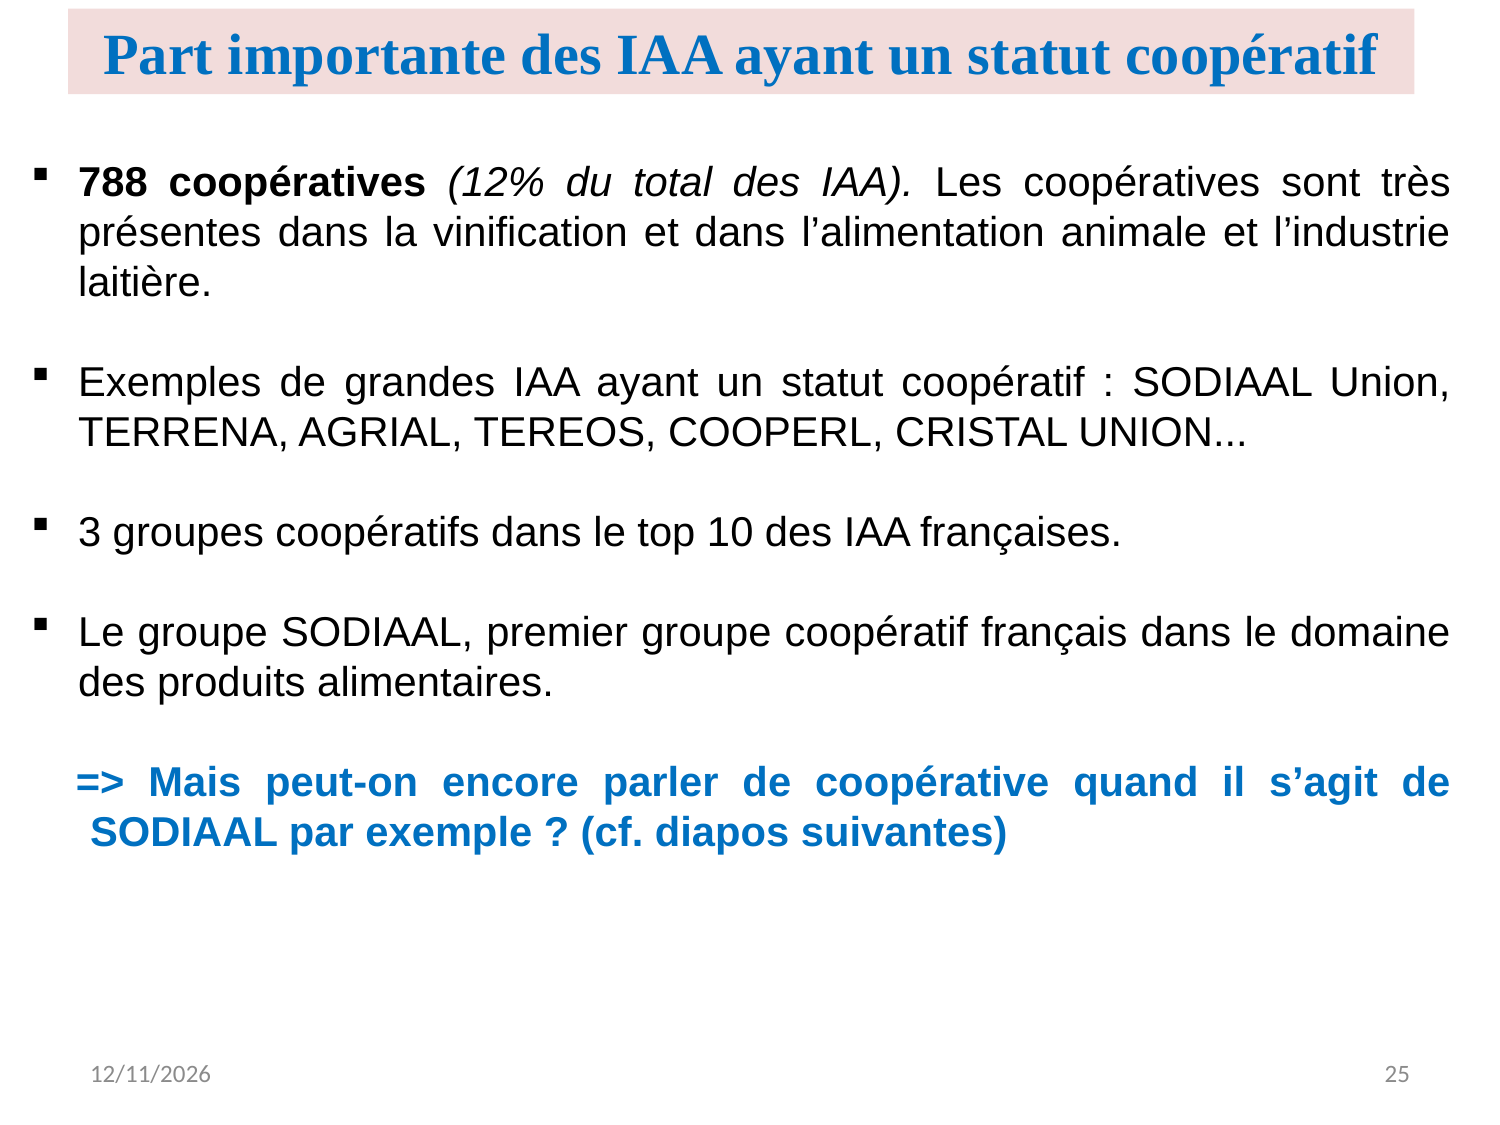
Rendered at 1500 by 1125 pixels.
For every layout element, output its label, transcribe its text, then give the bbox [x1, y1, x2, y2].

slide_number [75, 1042, 425, 1103]
slide_number 25 [1074, 1042, 1425, 1103]
text_box Part importante des IAA ayant un statut coopératif [68, 8, 1415, 95]
text_box 788 coopératives (12% du total des IAA). Les coopératives sont très présentes dans la vinification et dans l’alimentation animale et l’industrie laitière. Exemples de grandes IAA ayant un statut coopératif : SODIAAL Union, TERRENA, AGRIAL, TEREOS, COOPERL, CRISTAL UNION... 3 groupes coopératifs dans le top 10 des IAA françaises. Le groupe SODIAAL, premier groupe coopératif français dans le domaine des produits alimentaires. => Mais peut-on encore parler de coopérative quand il s’agit de SODIAAL par exemple ? (cf. diapos suivantes) [16, 146, 1466, 903]
